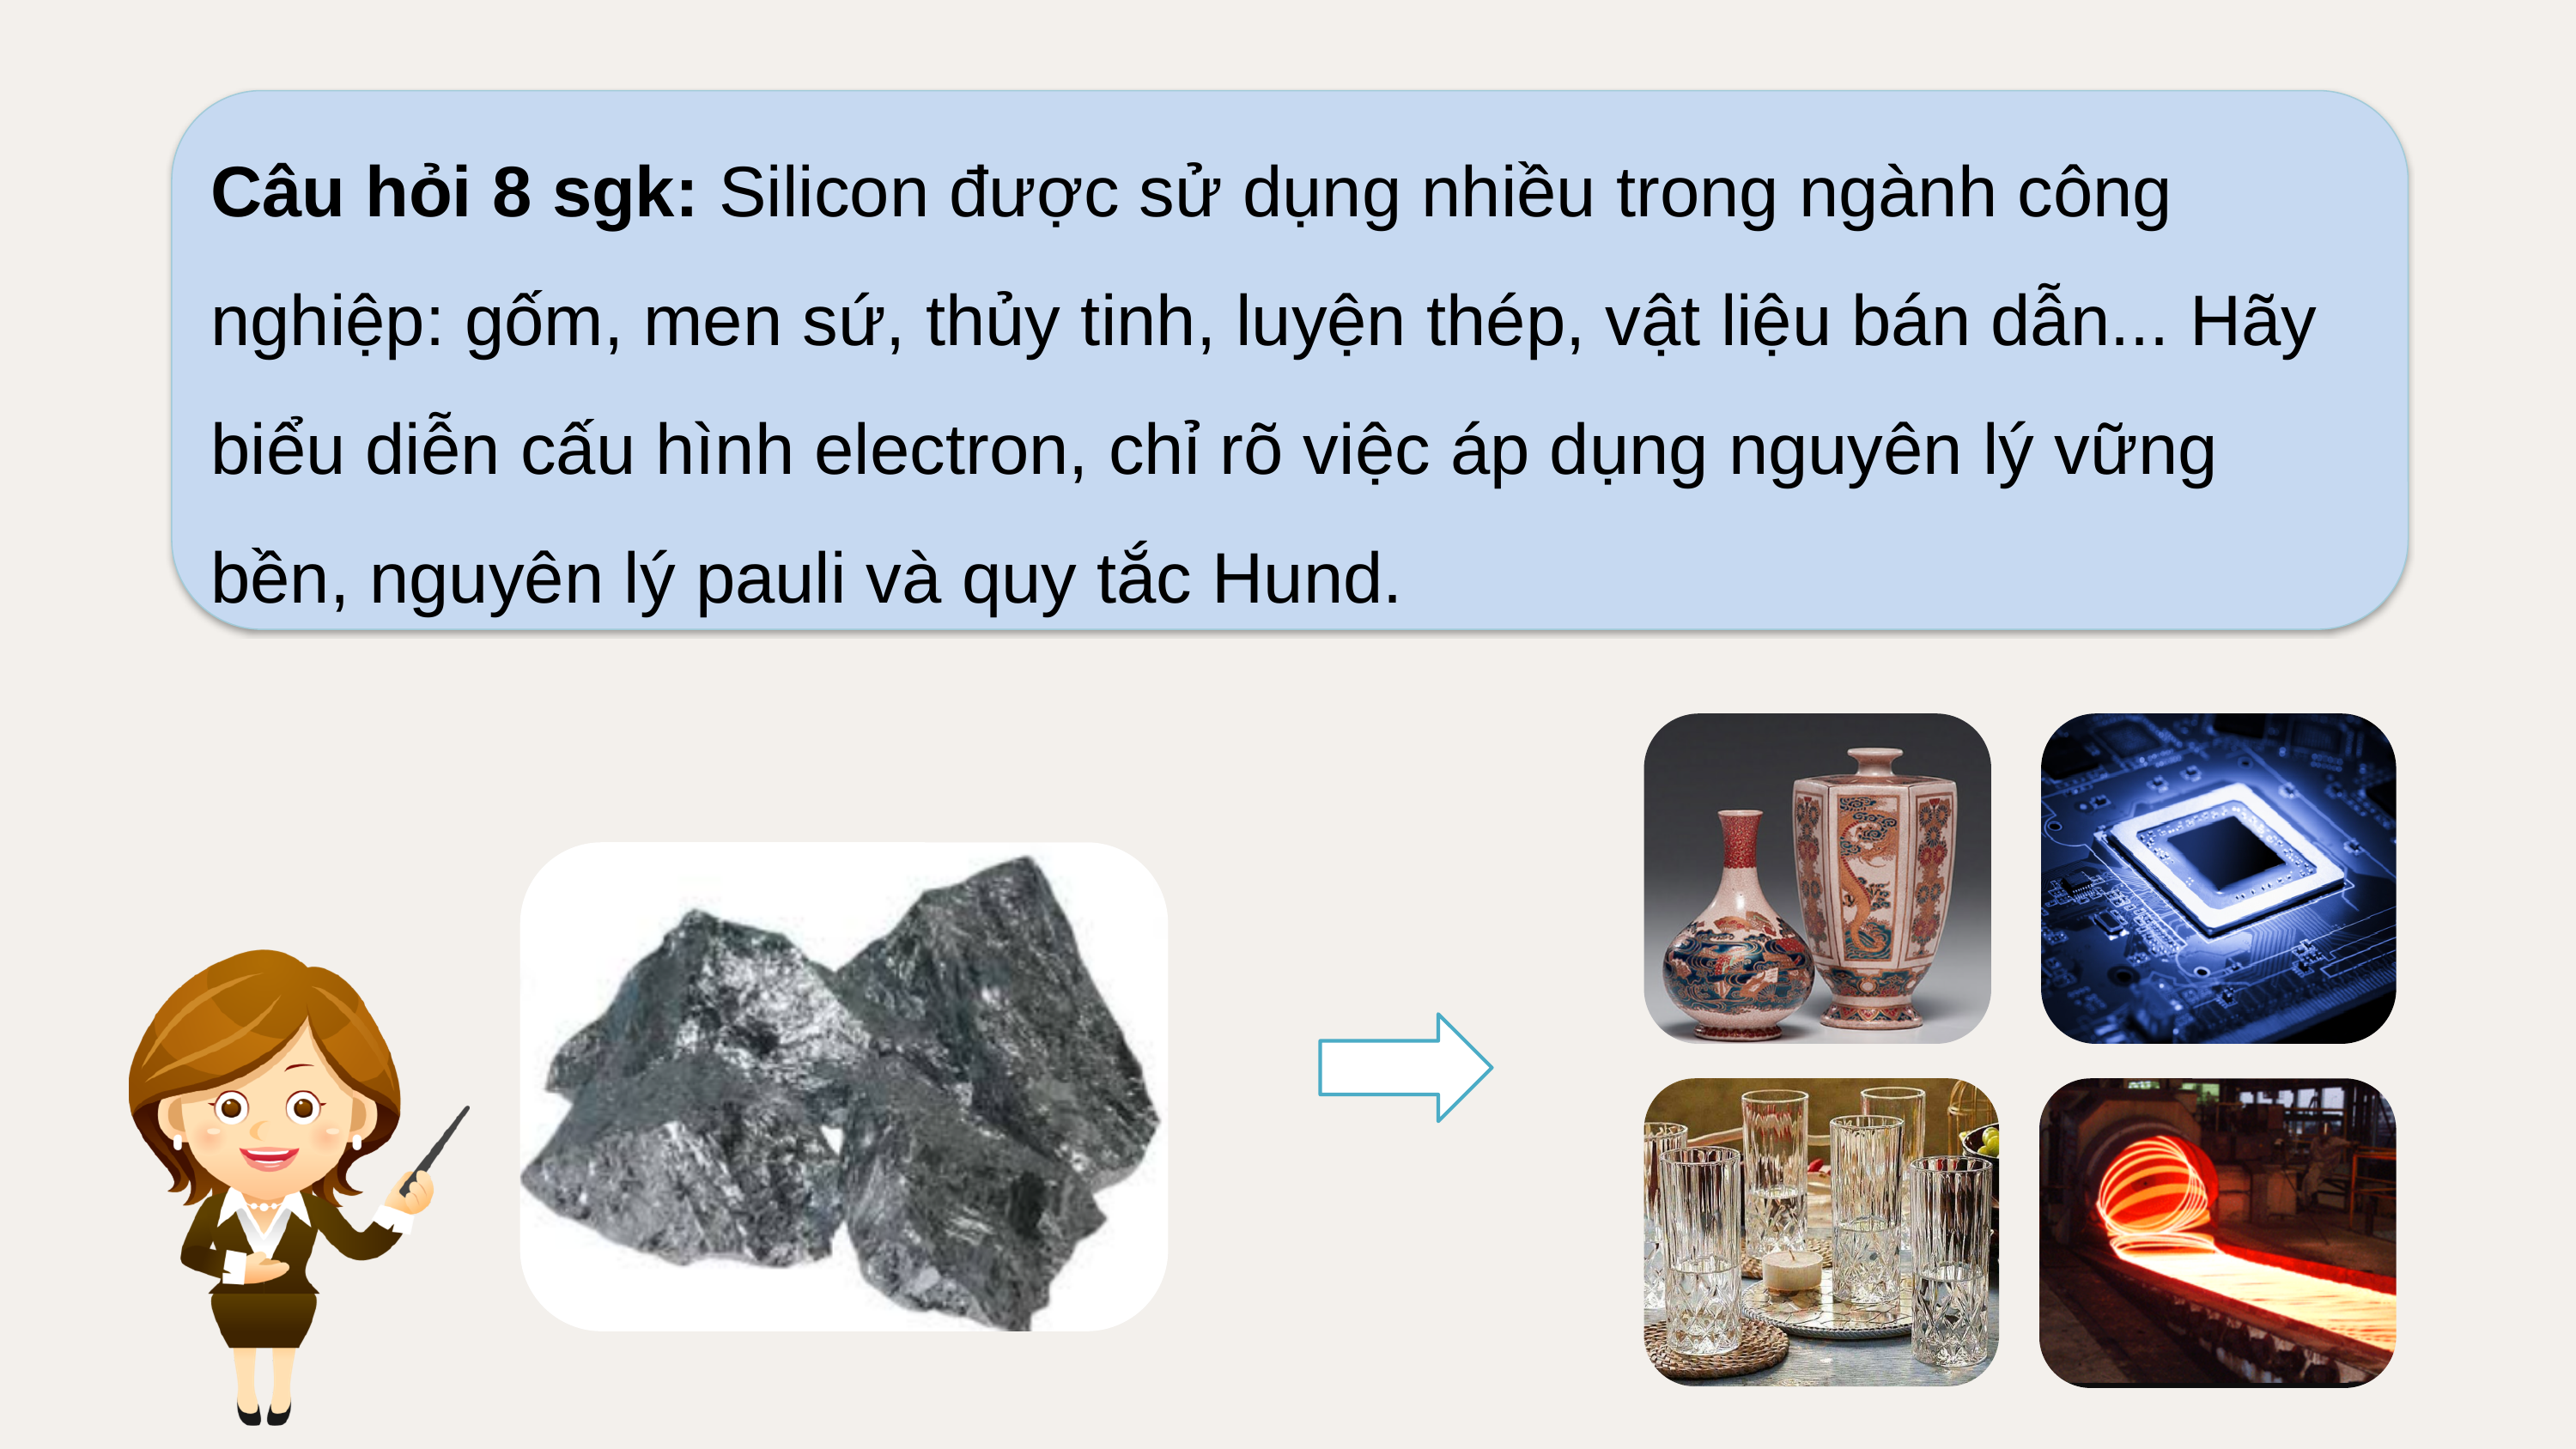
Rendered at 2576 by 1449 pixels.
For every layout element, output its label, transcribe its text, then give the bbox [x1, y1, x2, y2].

picture [1643, 712, 1992, 1045]
text_box [1318, 1012, 1494, 1124]
picture [2038, 1078, 2397, 1389]
text_box Câu hỏi 8 sgk: Silicon được sử dụng nhiều trong ngành công nghiệp: gốm, men sứ, thủy tinh, luyện thép, vật liệu bán dẫn... Hãy biểu diễn cấu hình electron, chỉ rõ việc áp dụng nguyên lý vững bền, nguyên lý pauli và quy tắc Hund. [171, 89, 2409, 630]
picture [519, 841, 1169, 1332]
picture [1643, 1077, 2000, 1387]
picture [2040, 712, 2397, 1045]
picture [128, 949, 470, 1426]
